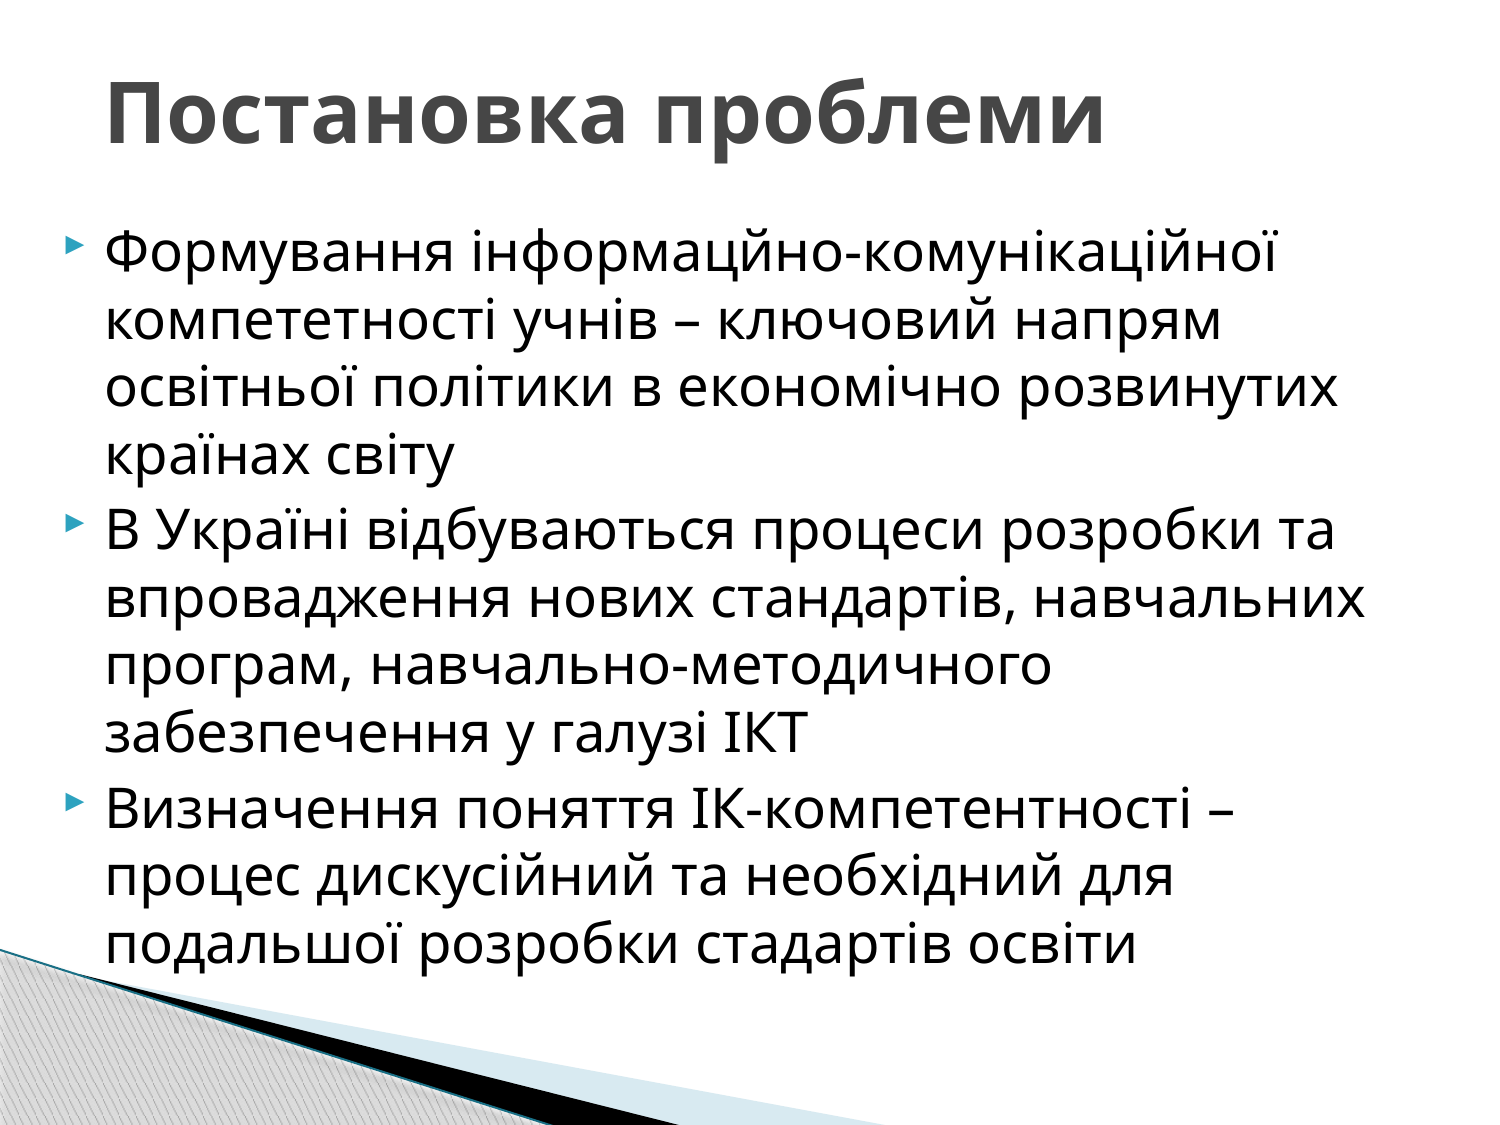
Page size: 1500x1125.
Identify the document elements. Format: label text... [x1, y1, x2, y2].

title Постановка проблеми [88, 30, 1439, 188]
list Формування інформацйно-комунікаційної компететності учнів – ключовий напрям освітньої політики в економічно розвинутих країнах світу В Україні відбуваються процеси розробки та впровадження нових стандартів, навчальних програм, навчально-методичного забезпечення у галузі ІКТ Визначення поняття ІК-компетентності – процес дискусійний та необхідний для подальшої розробки стадартів освіти [29, 208, 1425, 1071]
